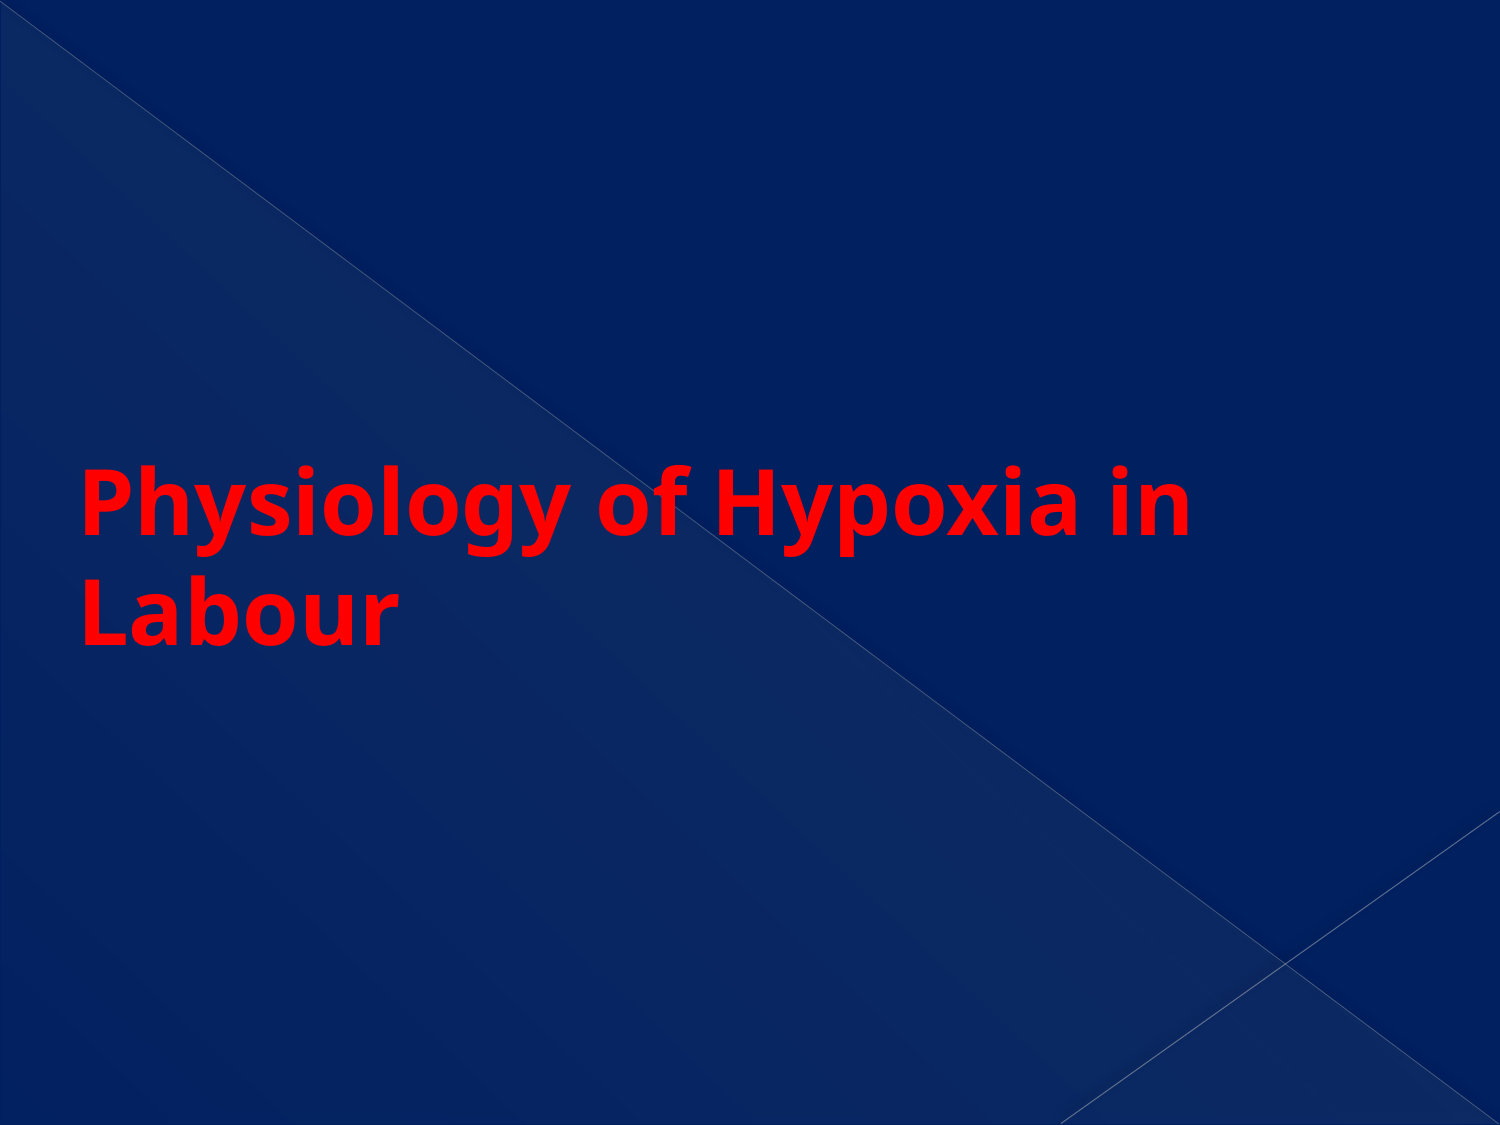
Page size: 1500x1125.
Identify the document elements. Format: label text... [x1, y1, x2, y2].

text_box Physiology of Hypoxia in Labour [62, 436, 1438, 672]
